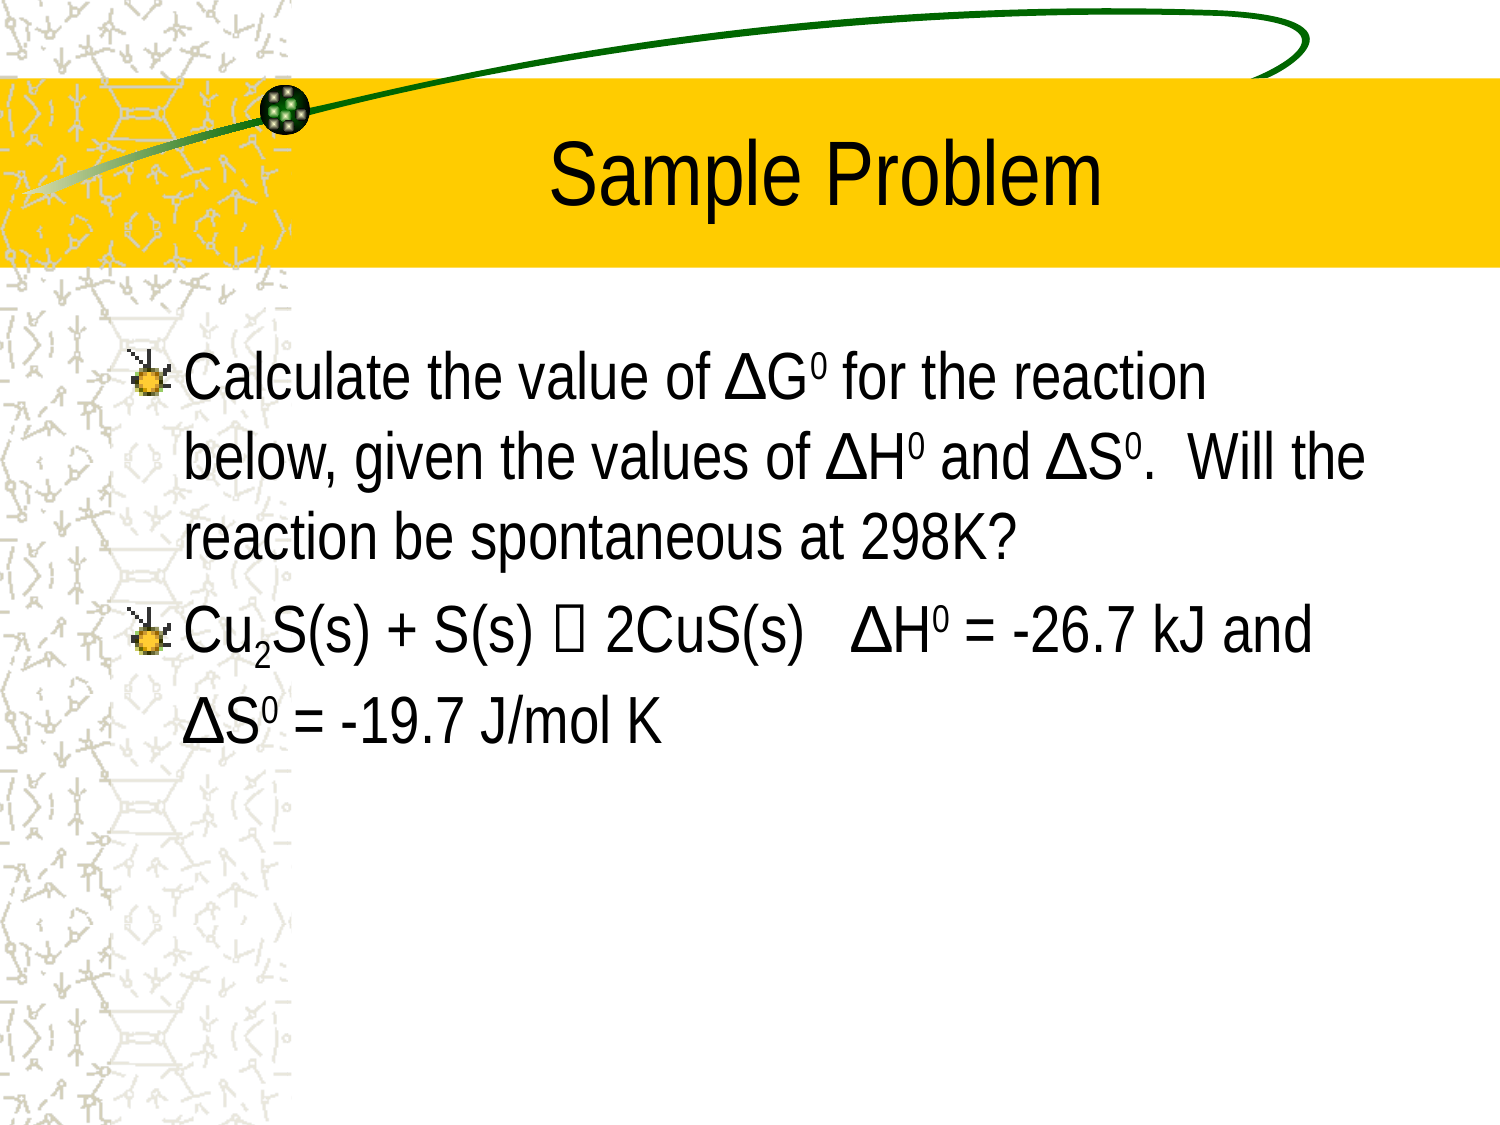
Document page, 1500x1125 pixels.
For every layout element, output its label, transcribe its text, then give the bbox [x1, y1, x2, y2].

picture [0, 0, 292, 1125]
picture [127, 349, 175, 396]
title Sample Problem [189, 74, 1465, 263]
picture [127, 607, 175, 655]
list Calculate the value of ∆G0 for the reaction below, given the values of ∆H0 and ∆S0. Will the reaction be spontaneous at 298K? Cu2S(s) + S(s)  2CuS(s) ∆H0 = -26.7 kJ and ∆S0 = -19.7 J/mol K [112, 324, 1388, 1001]
